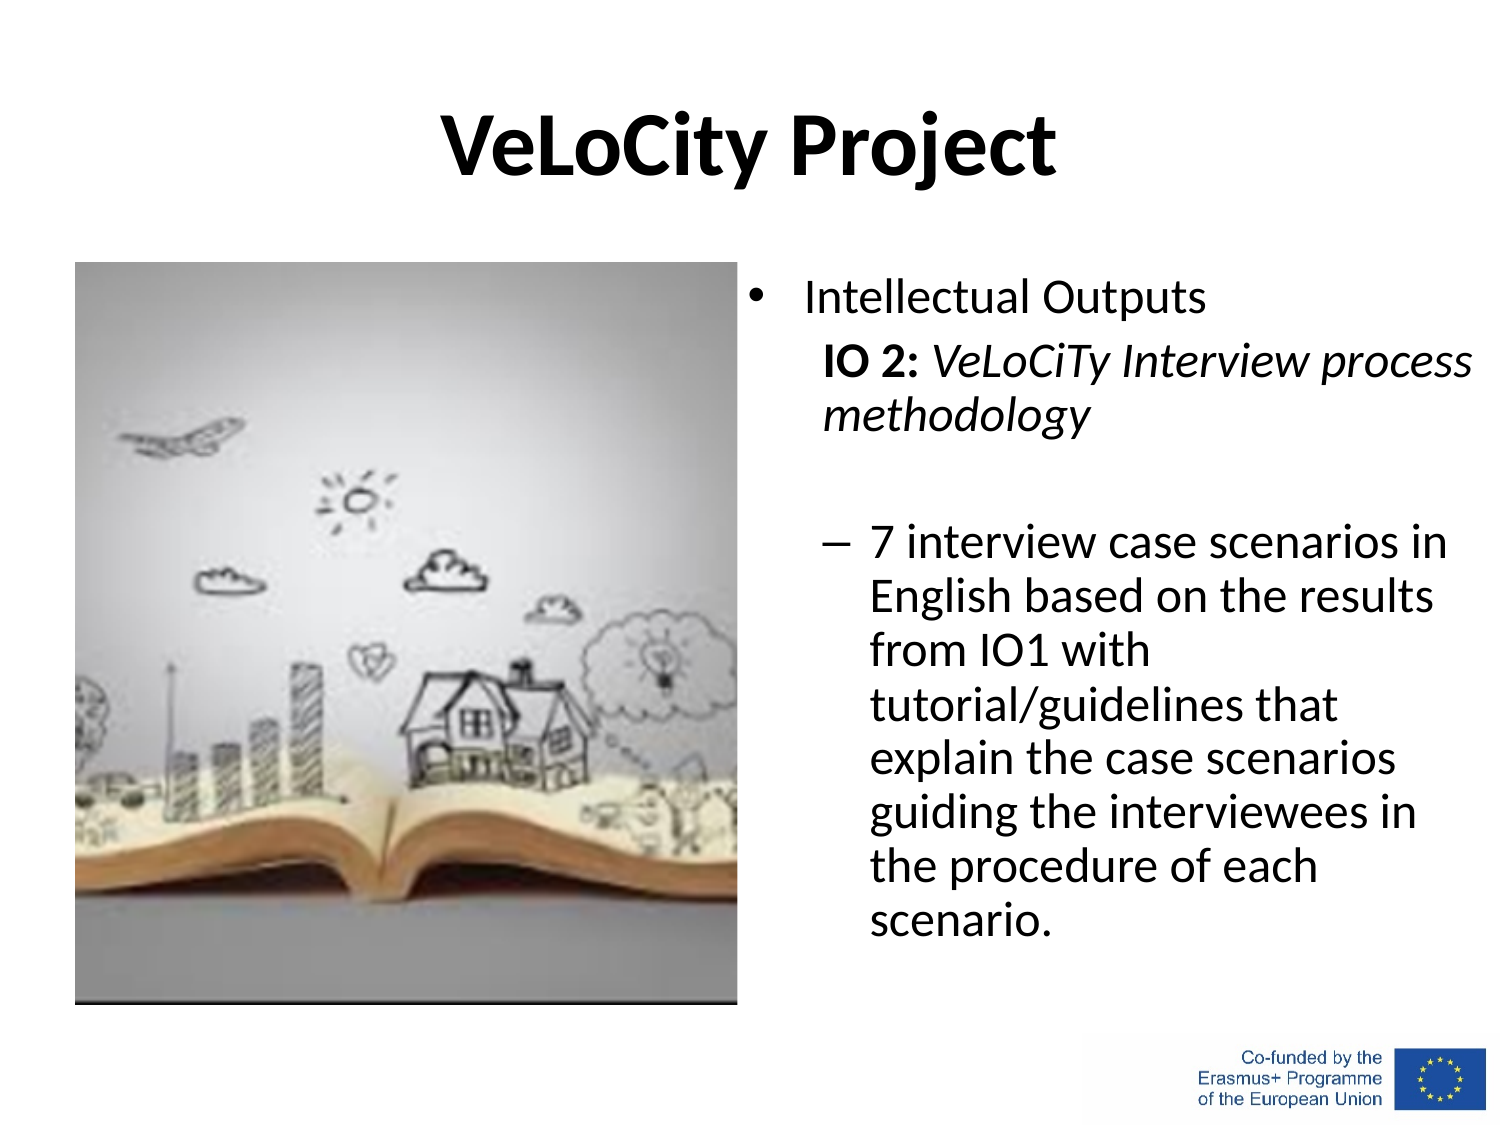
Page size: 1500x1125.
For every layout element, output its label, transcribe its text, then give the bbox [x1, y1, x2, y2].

list Intellectual Outputs IO 2: VeLoCiTy Interview process methodology 7 interview case scenarios in English based on the results from IO1 with tutorial/guidelines that explain the case scenarios guiding the interviewees in the procedure of each scenario. [738, 262, 1489, 1005]
picture [74, 262, 738, 1006]
title VeLoCity Project [75, 45, 1425, 233]
picture [1082, 1033, 1500, 1125]
